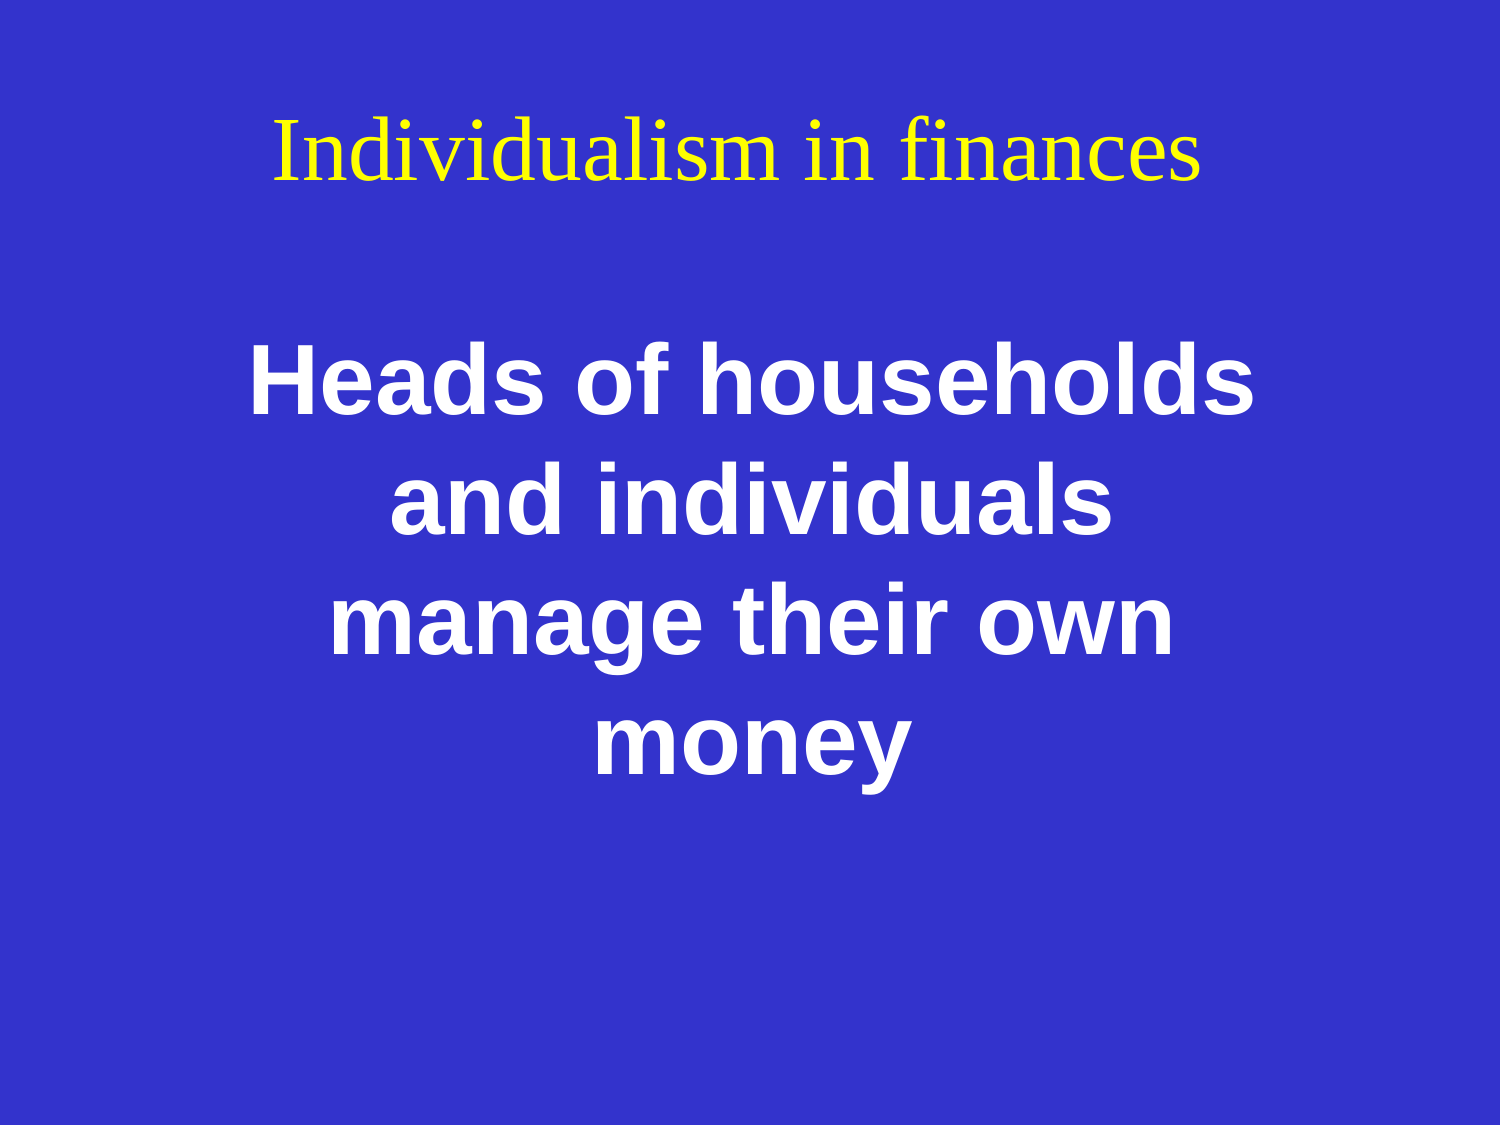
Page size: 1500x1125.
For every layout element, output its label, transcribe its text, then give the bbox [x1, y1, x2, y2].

text_box Heads of households and individuals manage their own money [212, 306, 1293, 802]
title Individualism in finances [0, 116, 1500, 283]
